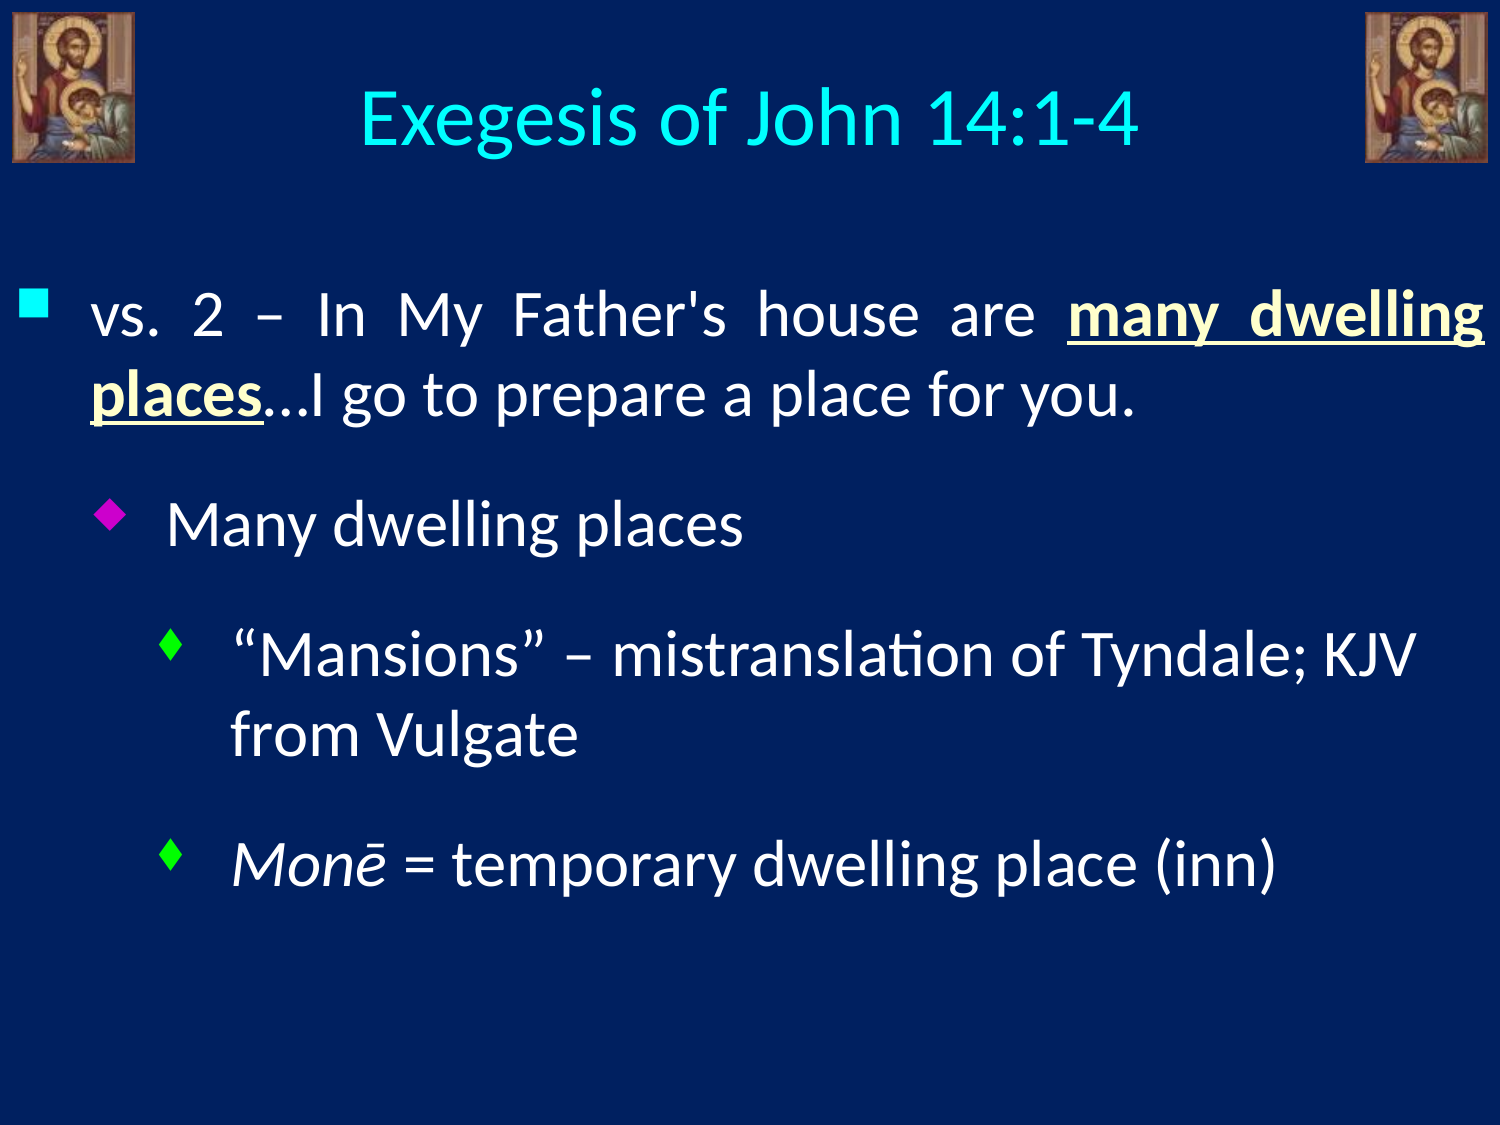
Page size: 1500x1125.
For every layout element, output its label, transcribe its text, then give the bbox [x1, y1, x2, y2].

title Exegesis of John 14:1-4 [224, 37, 1276, 188]
list vs. 2 – In My Father's house are many dwelling places…I go to prepare a place for you. Many dwelling places “Mansions” – mistranslation of Tyndale; KJV from Vulgate Monē = temporary dwelling place (inn) [0, 262, 1500, 1006]
picture [1365, 12, 1488, 163]
picture [12, 12, 135, 163]
